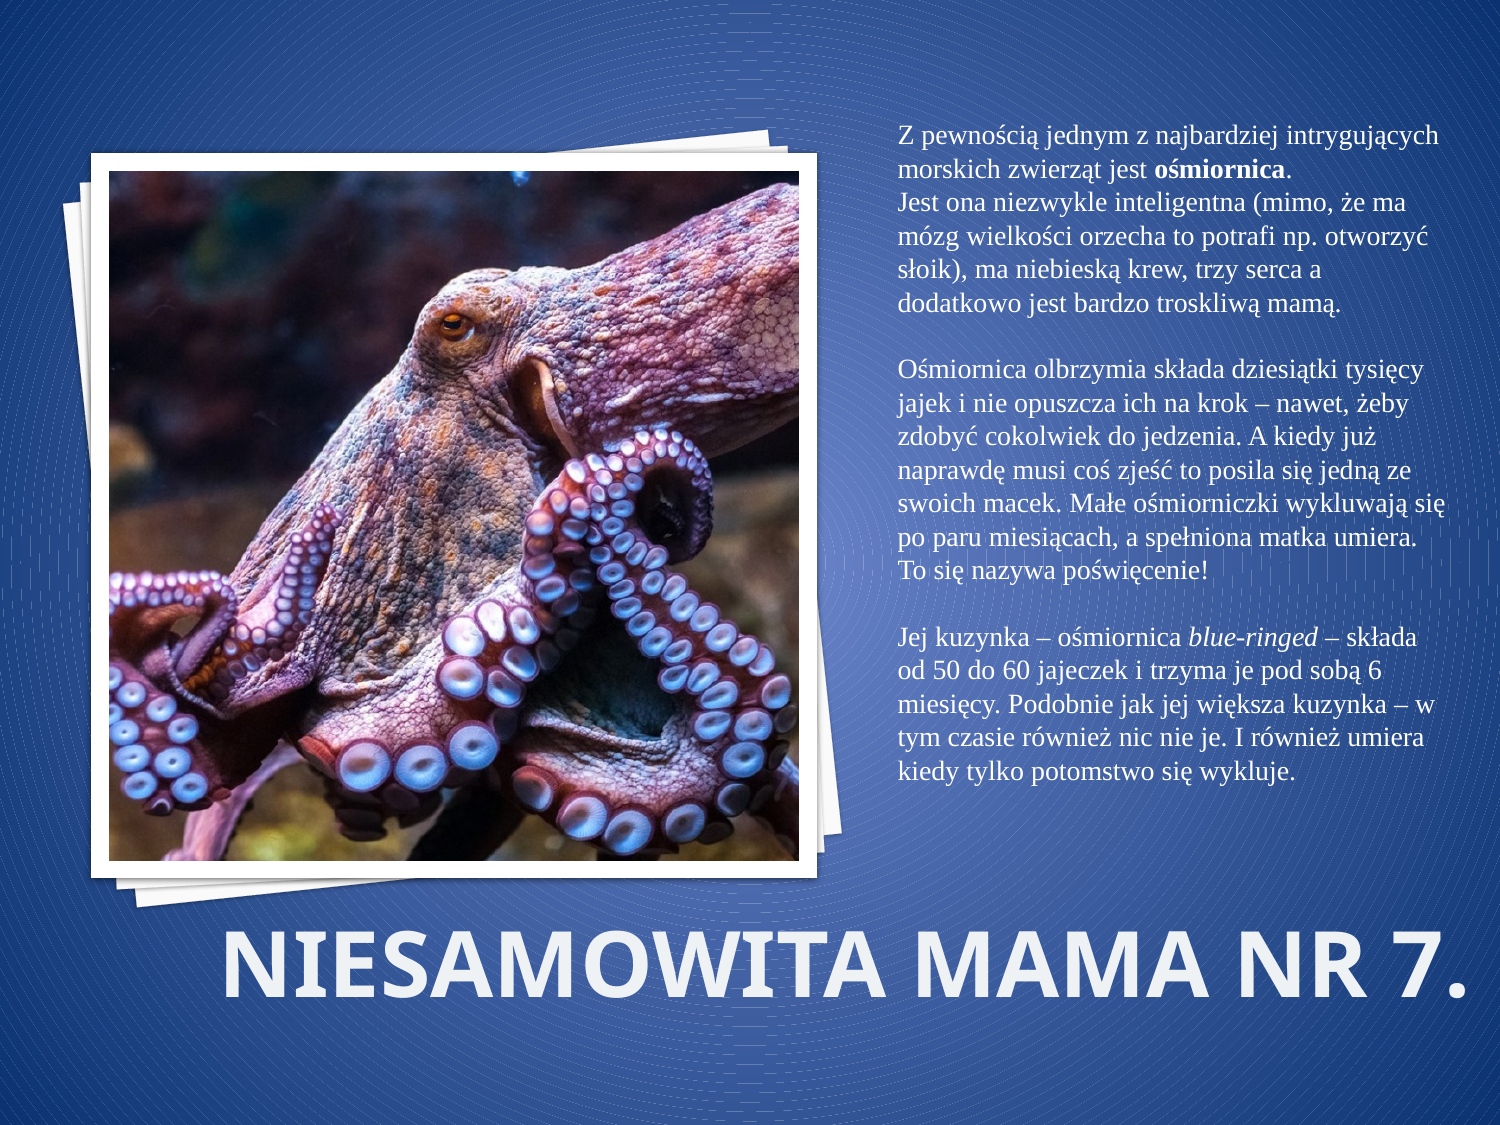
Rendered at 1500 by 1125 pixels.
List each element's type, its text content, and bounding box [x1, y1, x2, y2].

list Z pewnością jednym z najbardziej intrygujących morskich zwierząt jest ośmiornica. Jest ona niezwykle inteligentna (mimo, że ma mózg wielkości orzecha to potrafi np. otworzyć słoik), ma niebieską krew, trzy serca a dodatkowo jest bardzo troskliwą mamą. Ośmiornica olbrzymia składa dziesiątki tysięcy jajek i nie opuszcza ich na krok – nawet, żeby zdobyć cokolwiek do jedzenia. A kiedy już naprawdę musi coś zjeść to posila się jedną ze swoich macek. Małe ośmiorniczki wykluwają się po paru miesiącach, a spełniona matka umiera. To się nazywa poświęcenie! Jej kuzynka – ośmiornica blue-ringed – składa od 50 do 60 jajeczek i trzyma je pod sobą 6 miesięcy. Podobnie jak jej większa kuzynka – w tym czasie również nic nie je. I również umiera kiedy tylko potomstwo się wykluje. [884, 117, 1447, 879]
title Niesamowita mama nr 7. [210, 843, 1500, 1017]
picture [108, 170, 800, 862]
